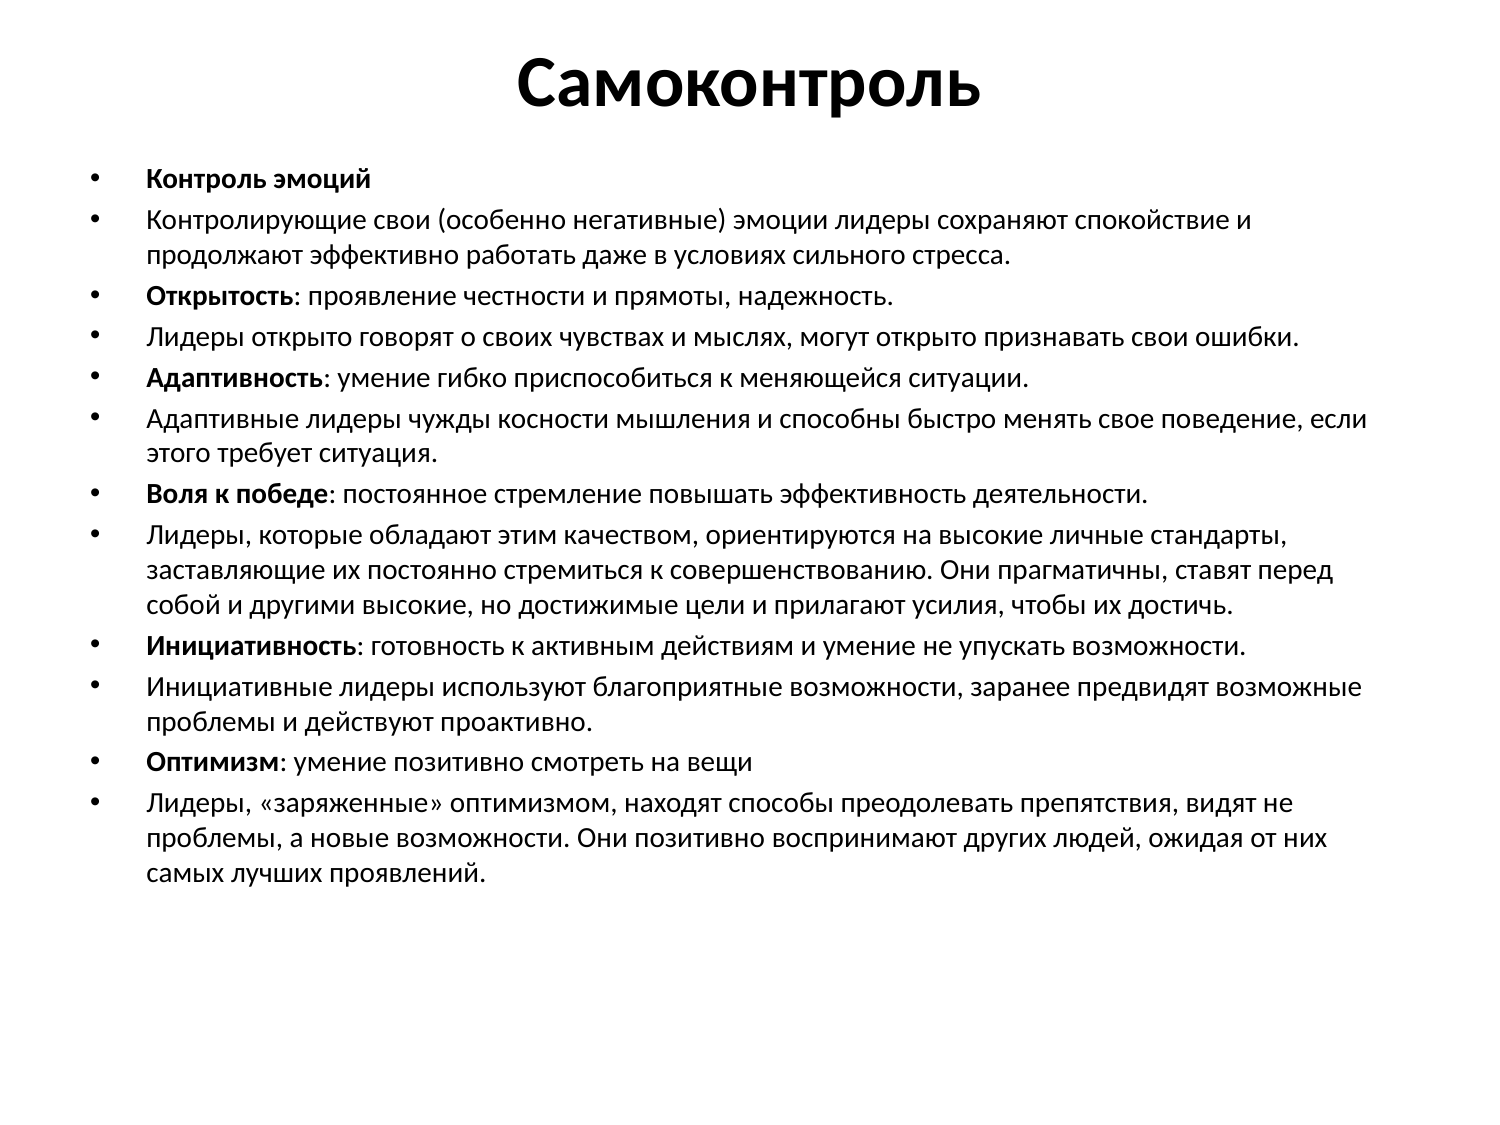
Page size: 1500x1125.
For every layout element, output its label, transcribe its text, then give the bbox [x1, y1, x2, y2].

list Контроль эмоций Контролирующие свои (особенно негативные) эмоции лидеры сохраняют спокойствие и продолжают эффективно работать даже в условиях сильного стресса. Открытость: проявление честности и прямоты, надежность. Лидеры открыто говорят о своих чувствах и мыслях, могут открыто признавать свои ошибки. Адаптивность: умение гибко приспособиться к меняющейся ситуации. Адаптивные лидеры чужды косности мышления и способны быстро менять свое поведение, если этого требует ситуация. Воля к победе: постоянное стремление повышать эффективность деятельности. Лидеры, которые обладают этим качеством, ориентируются на высокие личные стандарты, заставляющие их постоянно стремиться к совершенствованию. Они прагматичны, ставят перед собой и другими высокие, но достижимые цели и прилагают усилия, чтобы их достичь. Инициативность: готовность к активным действиям и умение не упускать возможности. Инициативные лидеры используют благоприятные возможности, заранее предвидят возможные проблемы и действуют проактивно. Оптимизм: умение позитивно смотреть на вещи Лидеры, «заряженные» оптимизмом, находят способы преодолевать препятствия, видят не проблемы, а новые возможности. Они позитивно воспринимают других людей, ожидая от них самых лучших проявлений. [75, 152, 1425, 1010]
title Самоконтроль [75, 24, 1425, 129]
